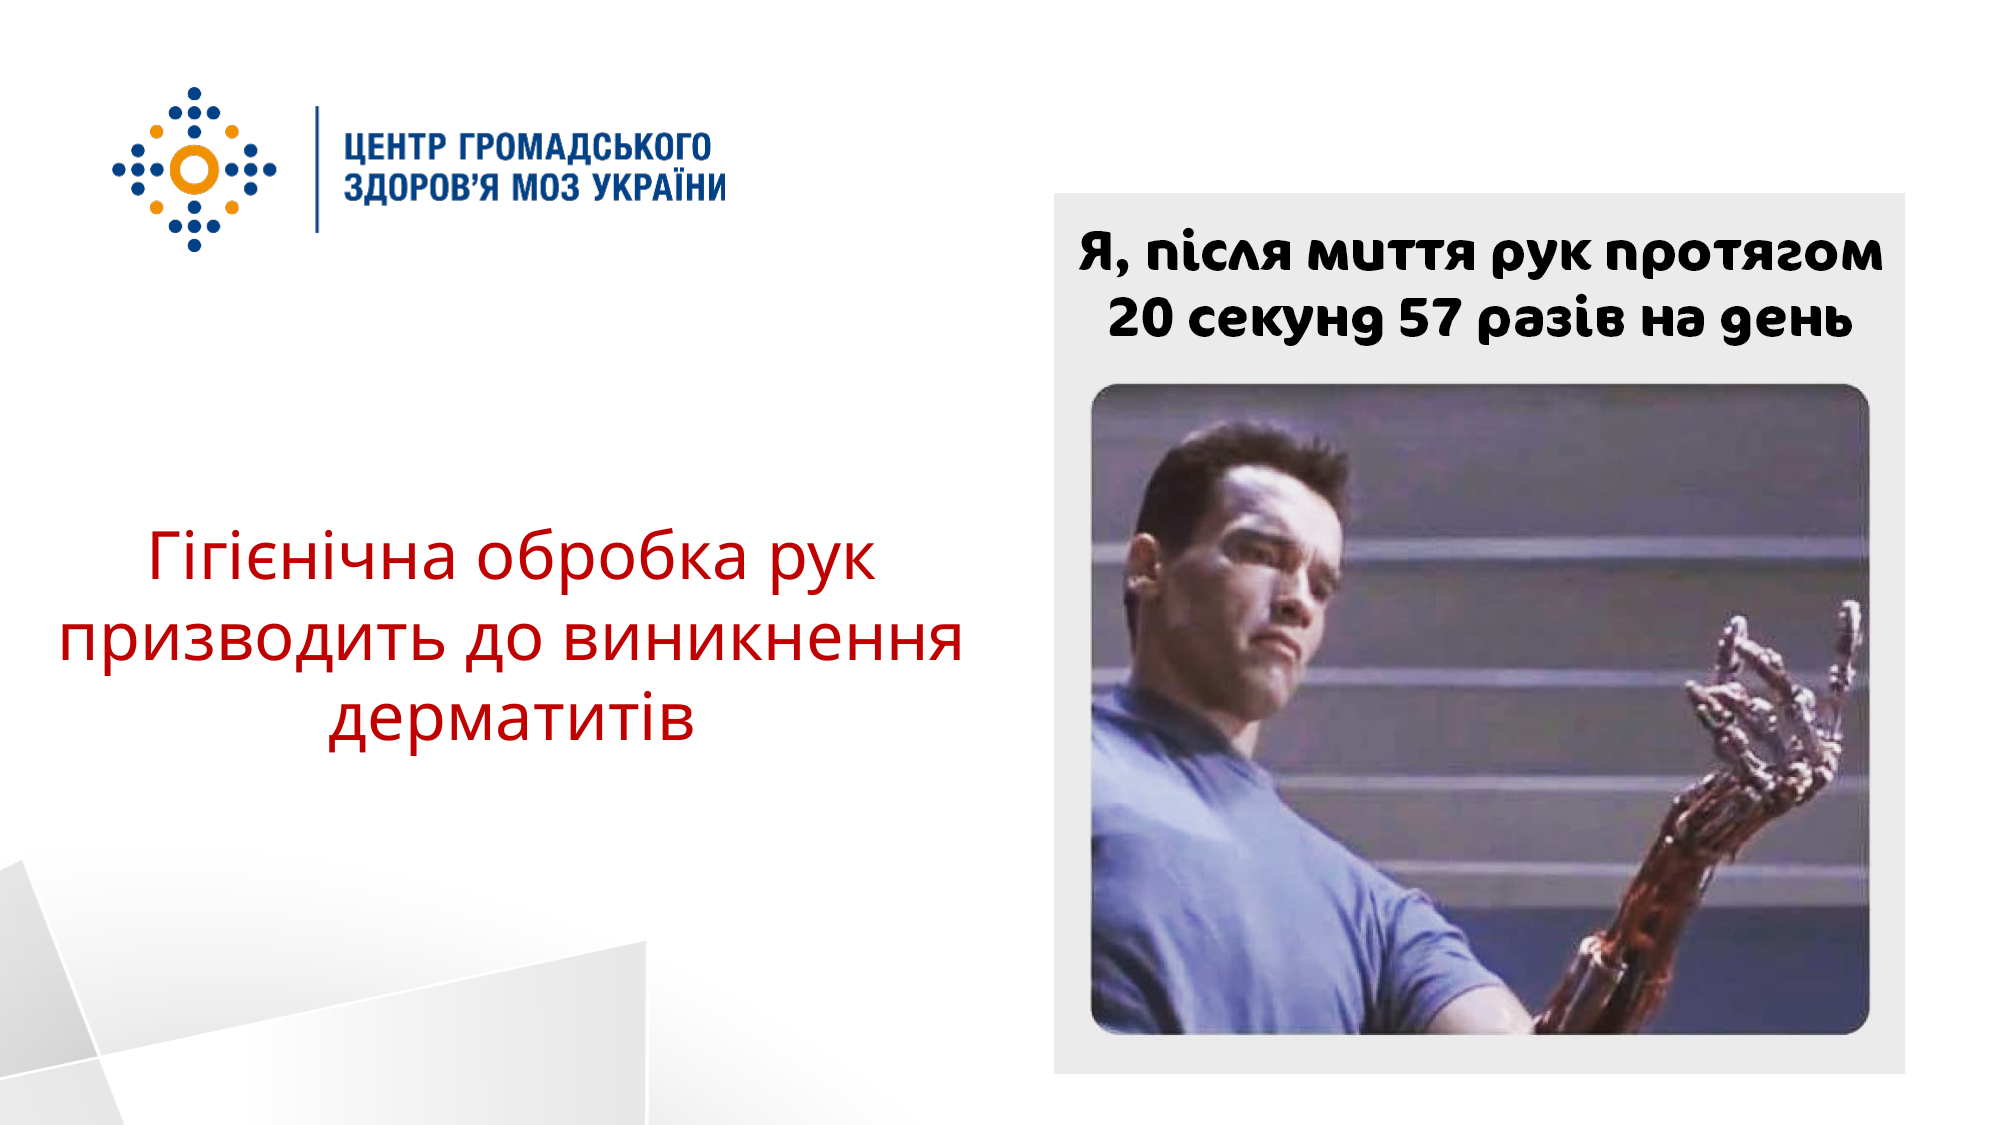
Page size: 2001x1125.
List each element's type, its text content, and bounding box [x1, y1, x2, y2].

title Гігієнічна обробка рук призводить до виникнення дерматитів [24, 462, 1000, 804]
picture [0, 0, 2000, 1125]
